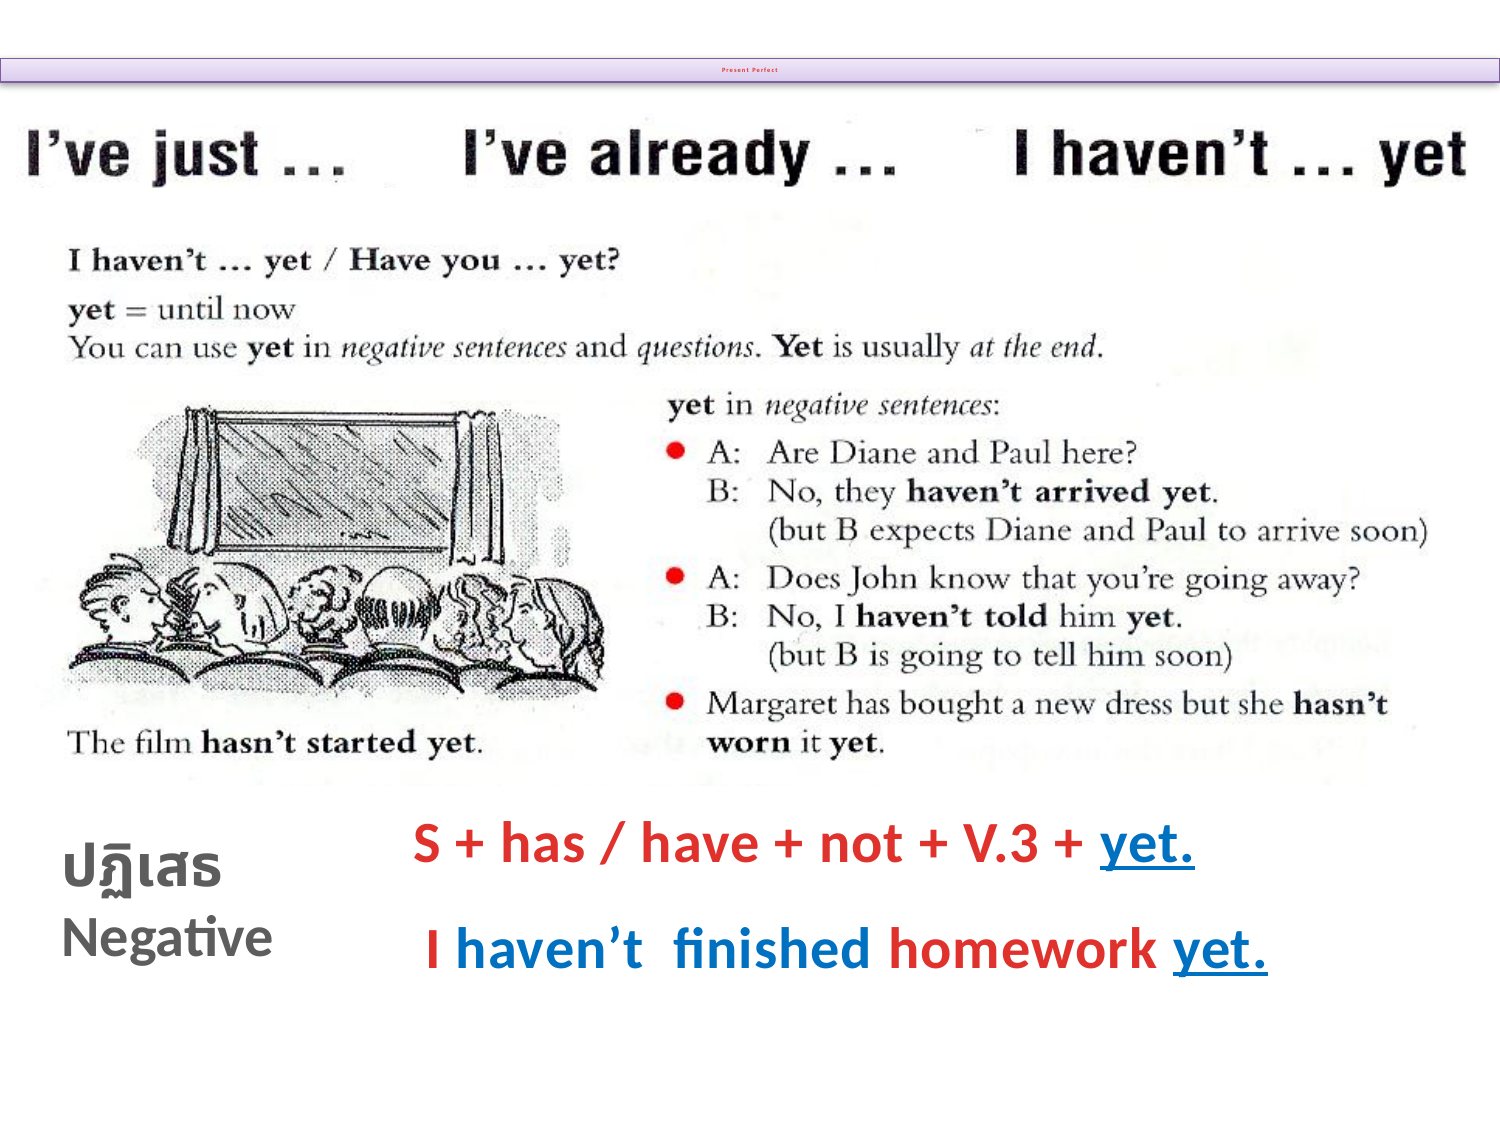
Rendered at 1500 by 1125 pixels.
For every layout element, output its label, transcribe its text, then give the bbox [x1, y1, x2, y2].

picture [34, 210, 1442, 786]
text_box ปฏิเสธ Negative [46, 820, 317, 975]
text_box S + has / have + not + V.3 + yet. [398, 796, 1465, 882]
picture [0, 105, 1500, 188]
text_box I haven’t finished homework yet. [410, 902, 1336, 988]
title Present Perfect [0, 58, 1500, 83]
